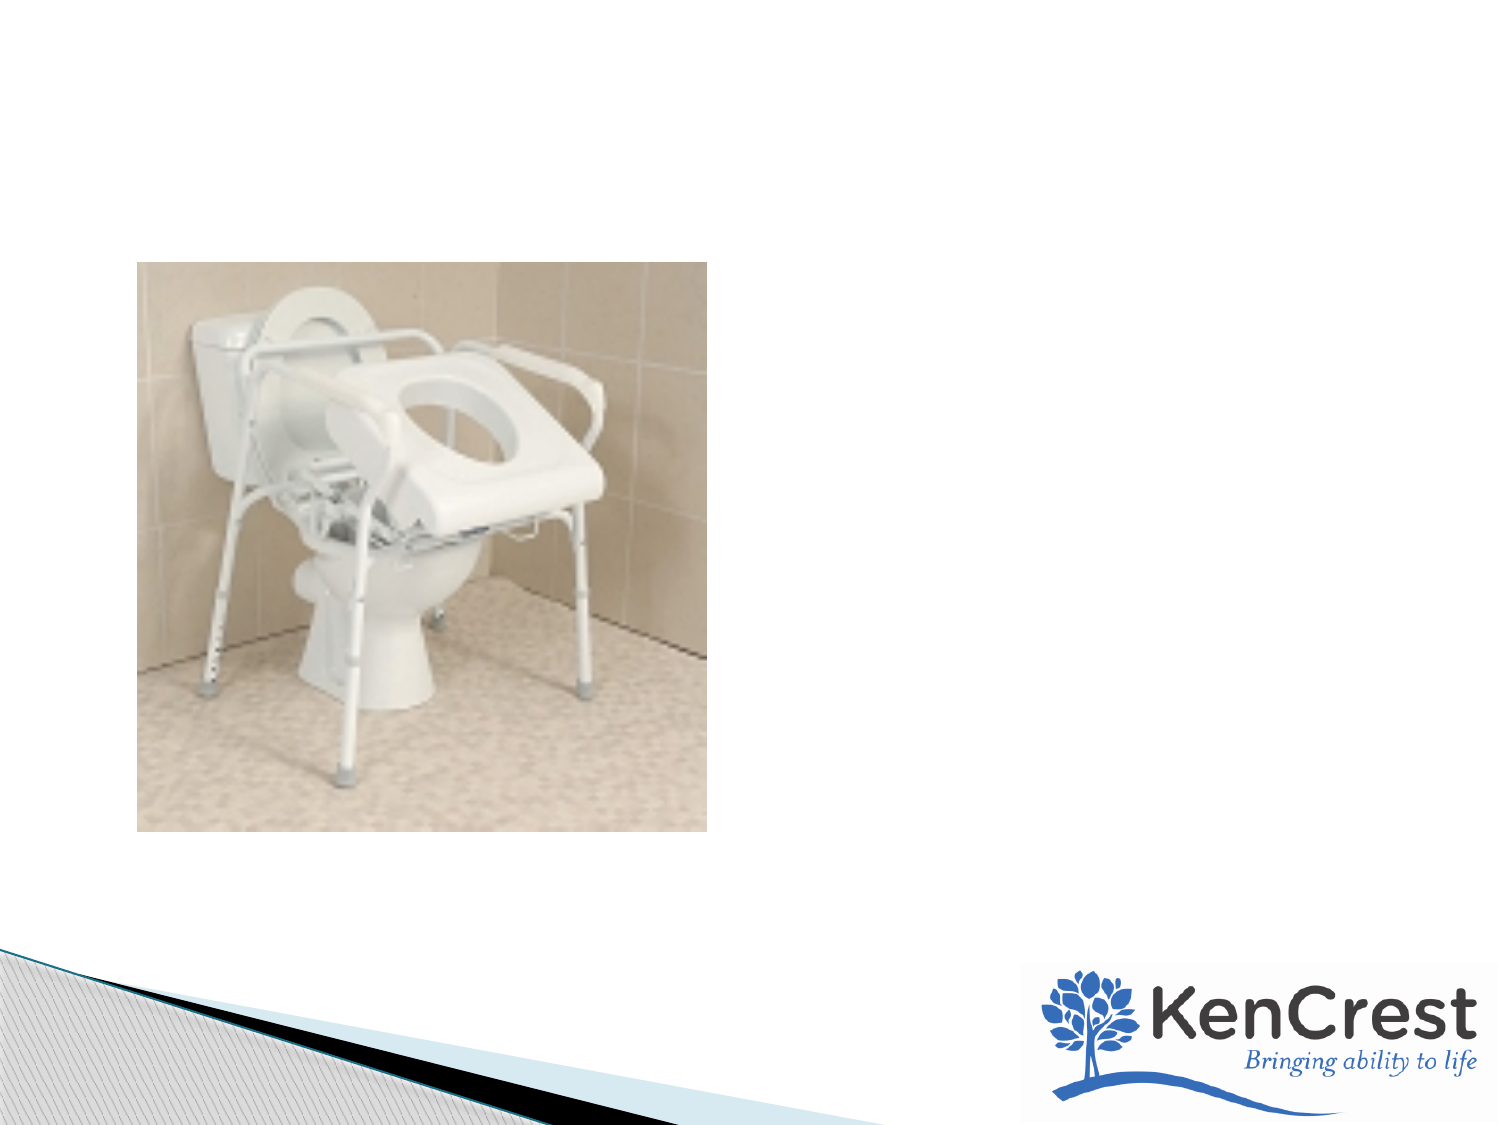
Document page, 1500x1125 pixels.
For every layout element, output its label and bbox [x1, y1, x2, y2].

picture [137, 262, 707, 832]
picture [1020, 962, 1498, 1123]
